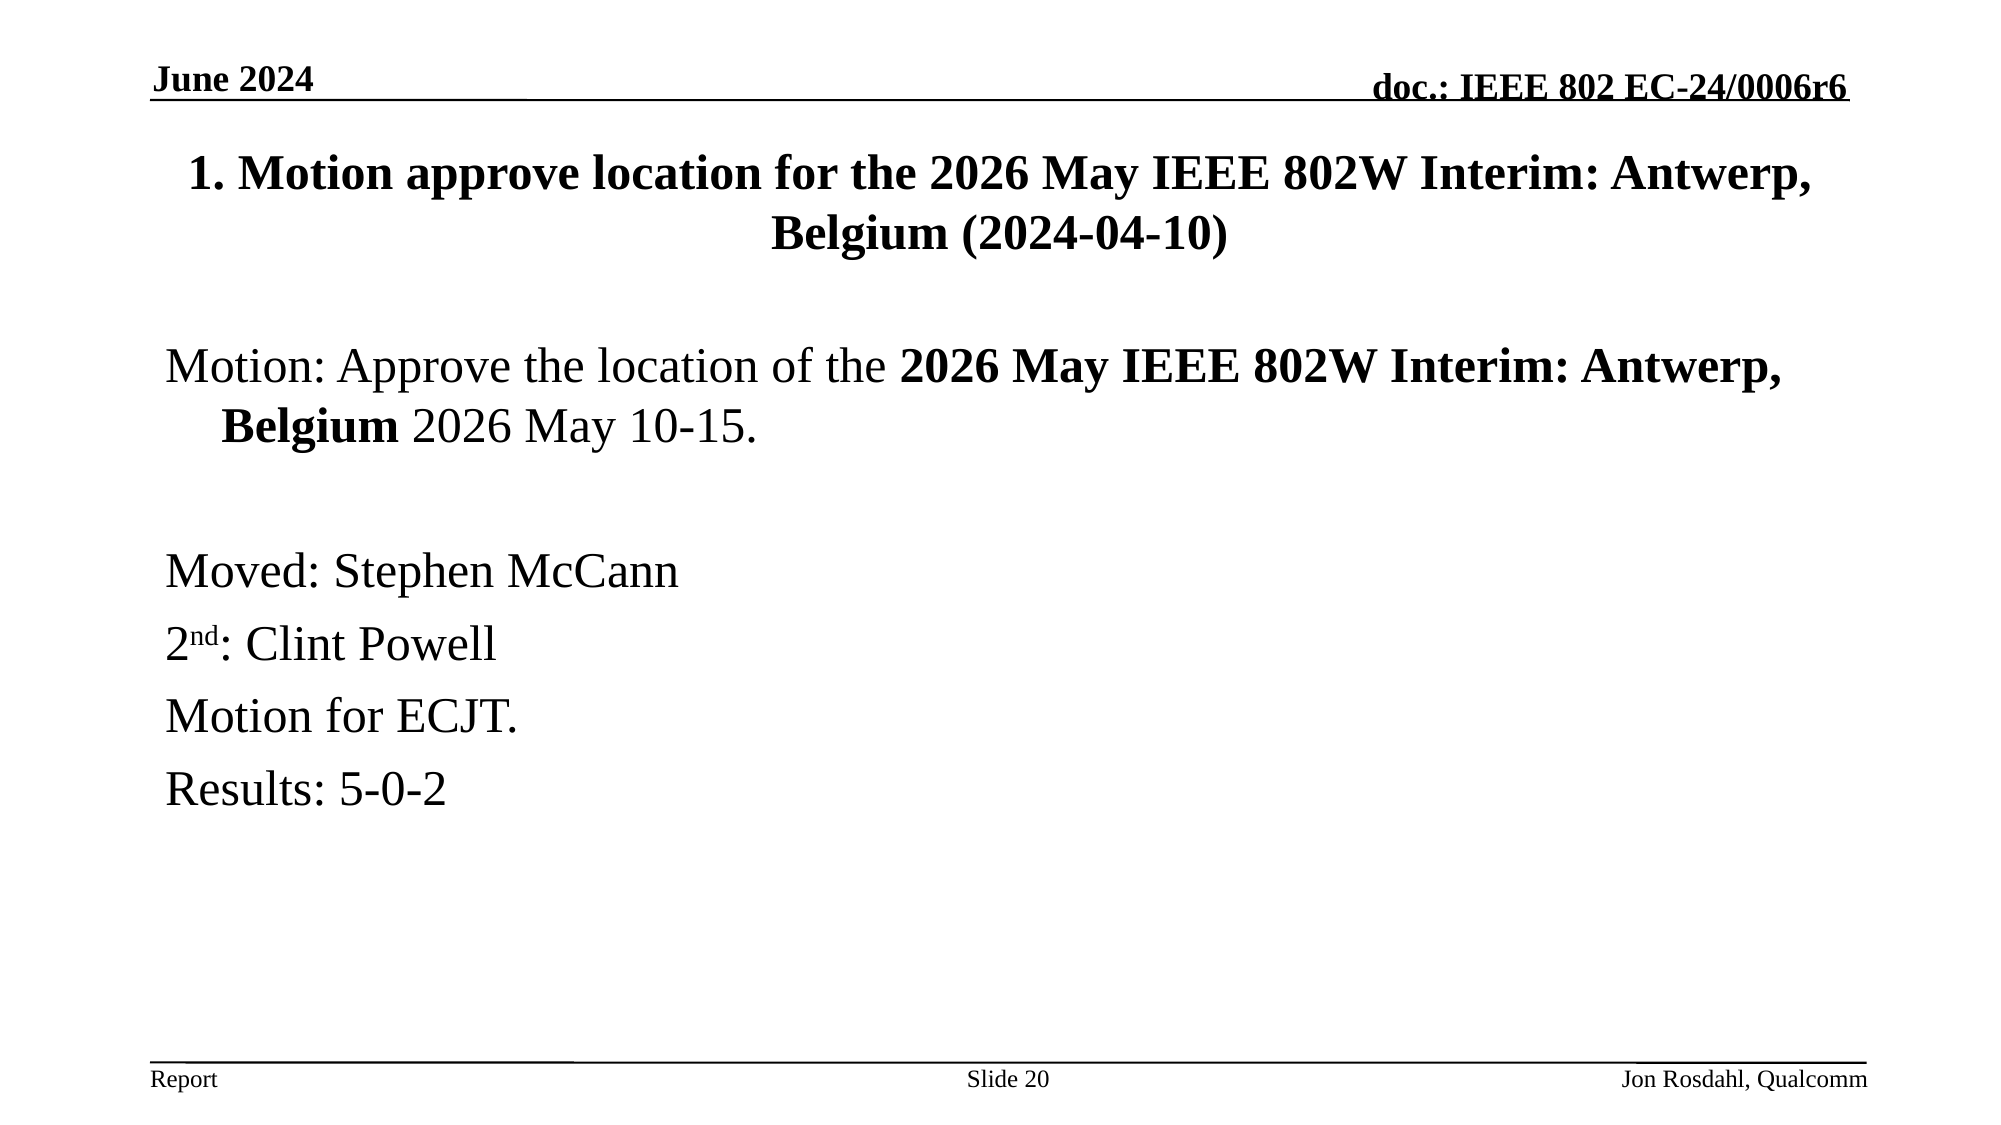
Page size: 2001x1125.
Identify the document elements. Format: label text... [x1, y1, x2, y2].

footer Jon Rosdahl, Qualcomm [1171, 1061, 1869, 1093]
title 1. Motion approve location for the 2026 May IEEE 802W Interim: Antwerp, Belgium (2024-04-10) [149, 112, 1850, 288]
list Motion: Approve the location of the 2026 May IEEE 802W Interim: Antwerp, Belgium 2026 May 10-15. Moved: Stephen McCann 2nd: Clint Powell Motion for ECJT. Results: 5-0-2 [149, 324, 1850, 1000]
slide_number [152, 54, 563, 100]
slide_number Slide 20 [950, 1061, 1067, 1123]
